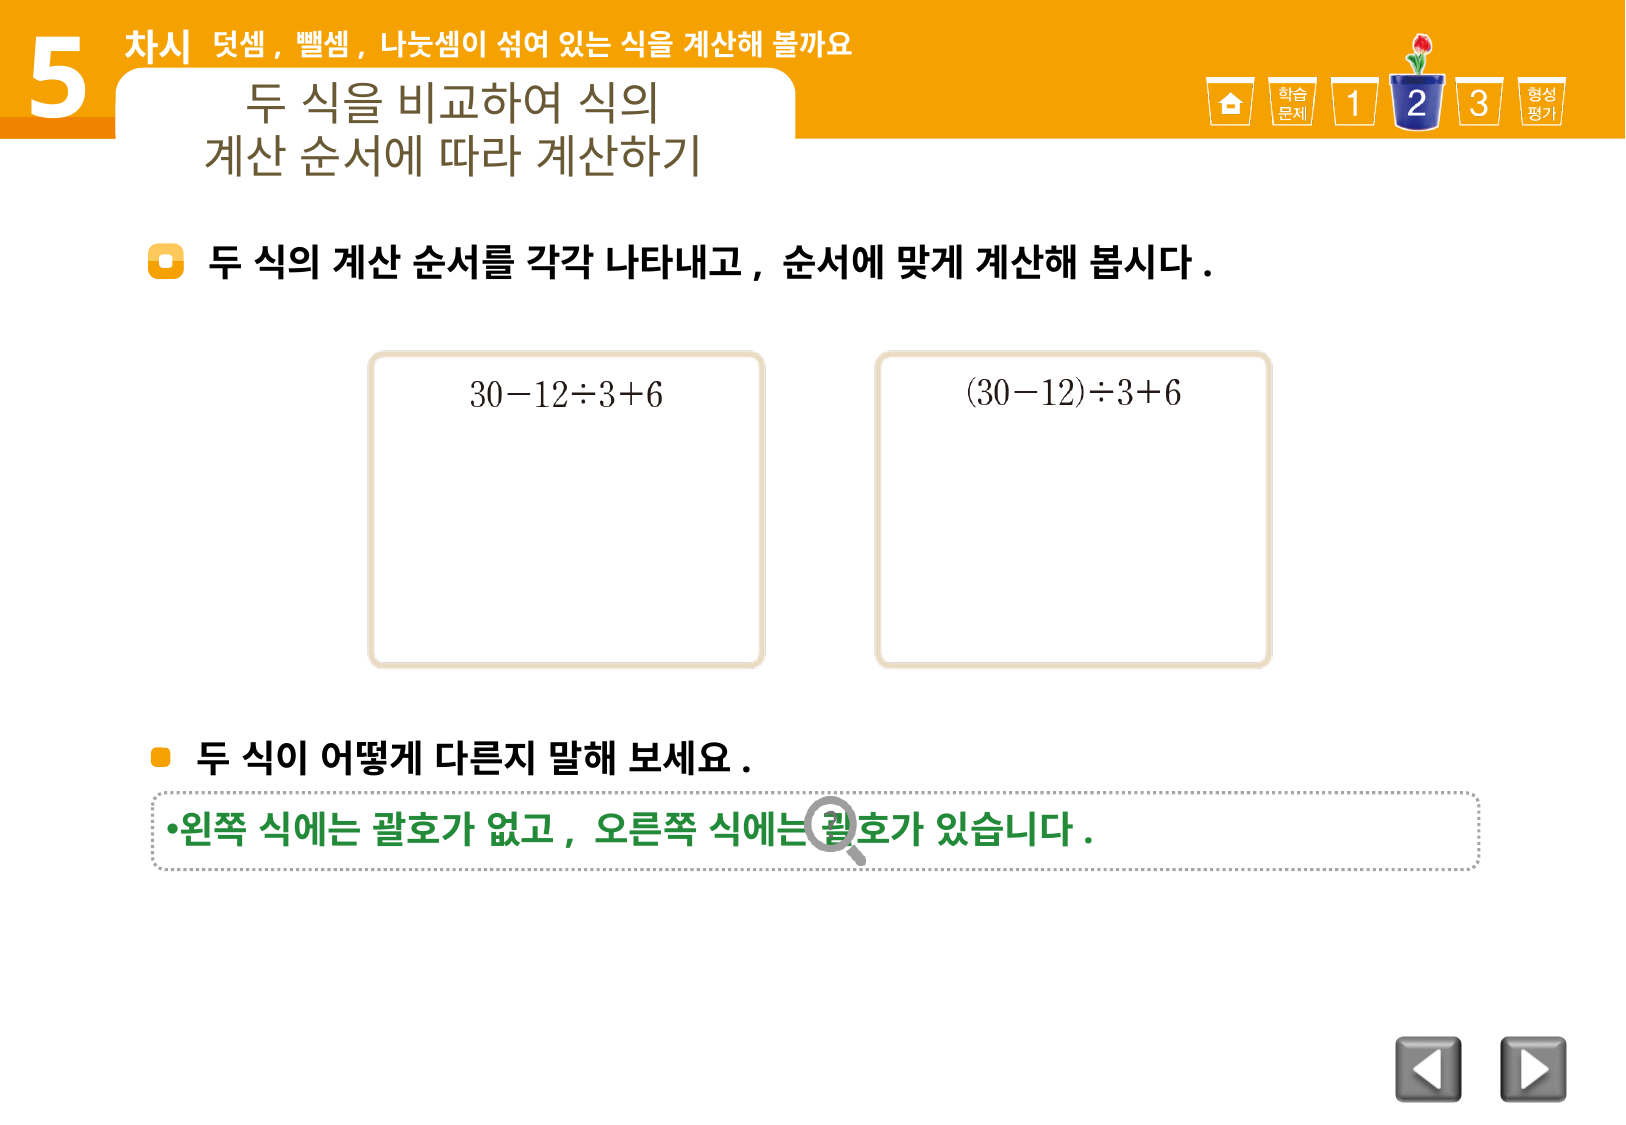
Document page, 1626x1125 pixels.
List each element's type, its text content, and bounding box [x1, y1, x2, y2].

text_box ‌두‌ 식을 ‌비교하여‌ 식의 ‌계산 ‌순서에 따라 계산하기 [113, 78, 795, 172]
picture [1392, 1034, 1463, 1105]
picture [803, 796, 866, 866]
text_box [320, 305, 1302, 723]
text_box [150, 727, 1480, 870]
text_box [147, 231, 1486, 297]
picture [1499, 1034, 1569, 1105]
picture [1179, 0, 1625, 152]
